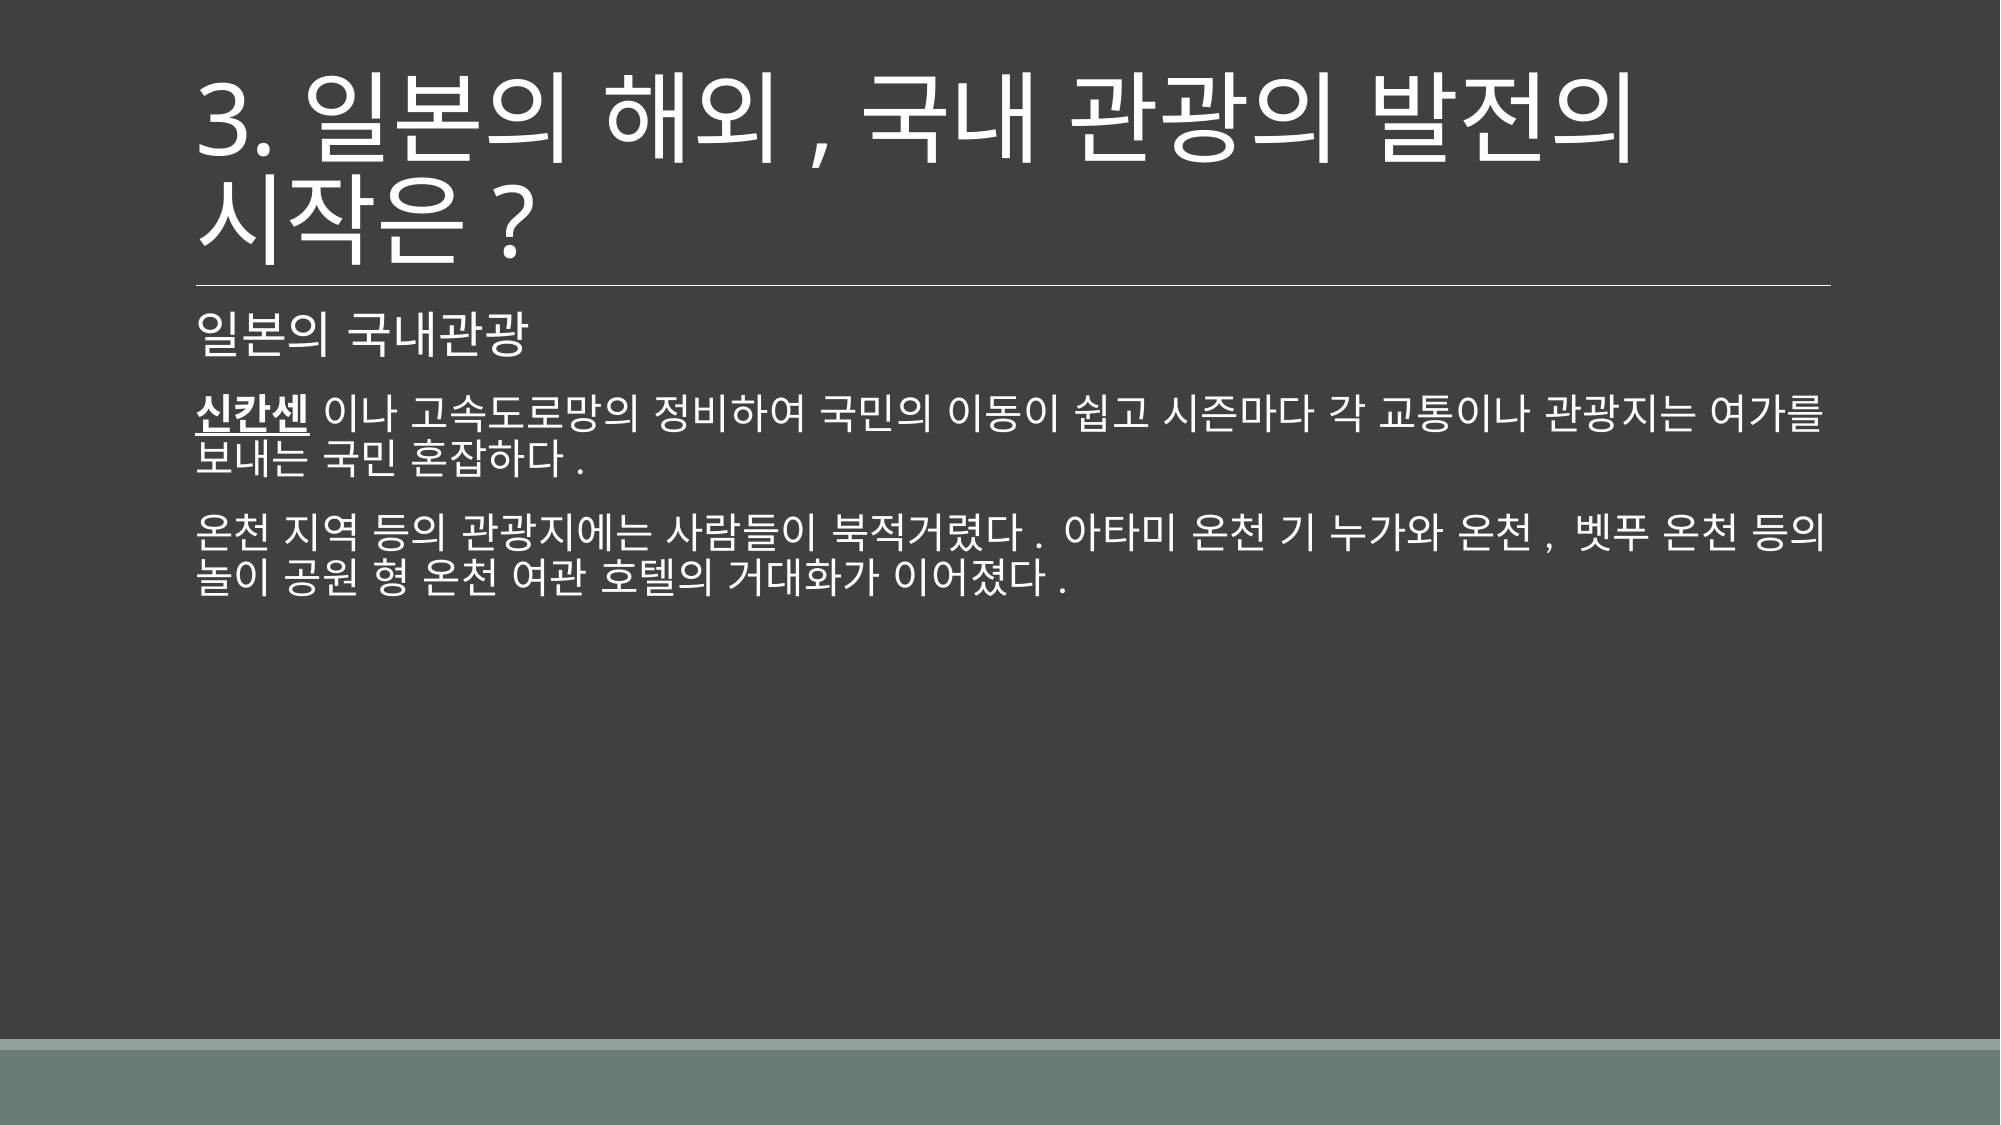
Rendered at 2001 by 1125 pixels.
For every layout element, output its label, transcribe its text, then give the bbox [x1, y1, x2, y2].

list 일본의 국내관광 신칸센 이나 고속도로망의 정비하여 국민의 이동이 쉽고 시즌마다 각 교통이나 관광지는 여가를 보내는 국민 혼잡하다. 온천 지역 등의 관광지에는 사람들이 북적거렸다. 아타미 온천 기 누가와 온천, 벳푸 온천 등의 놀이 공원 형 온천 여관 호텔의 거대화가 이어졌다. [180, 302, 1830, 963]
title 3.일본의 해외,국내 관광의 발전의 시작은? [180, 47, 1854, 285]
